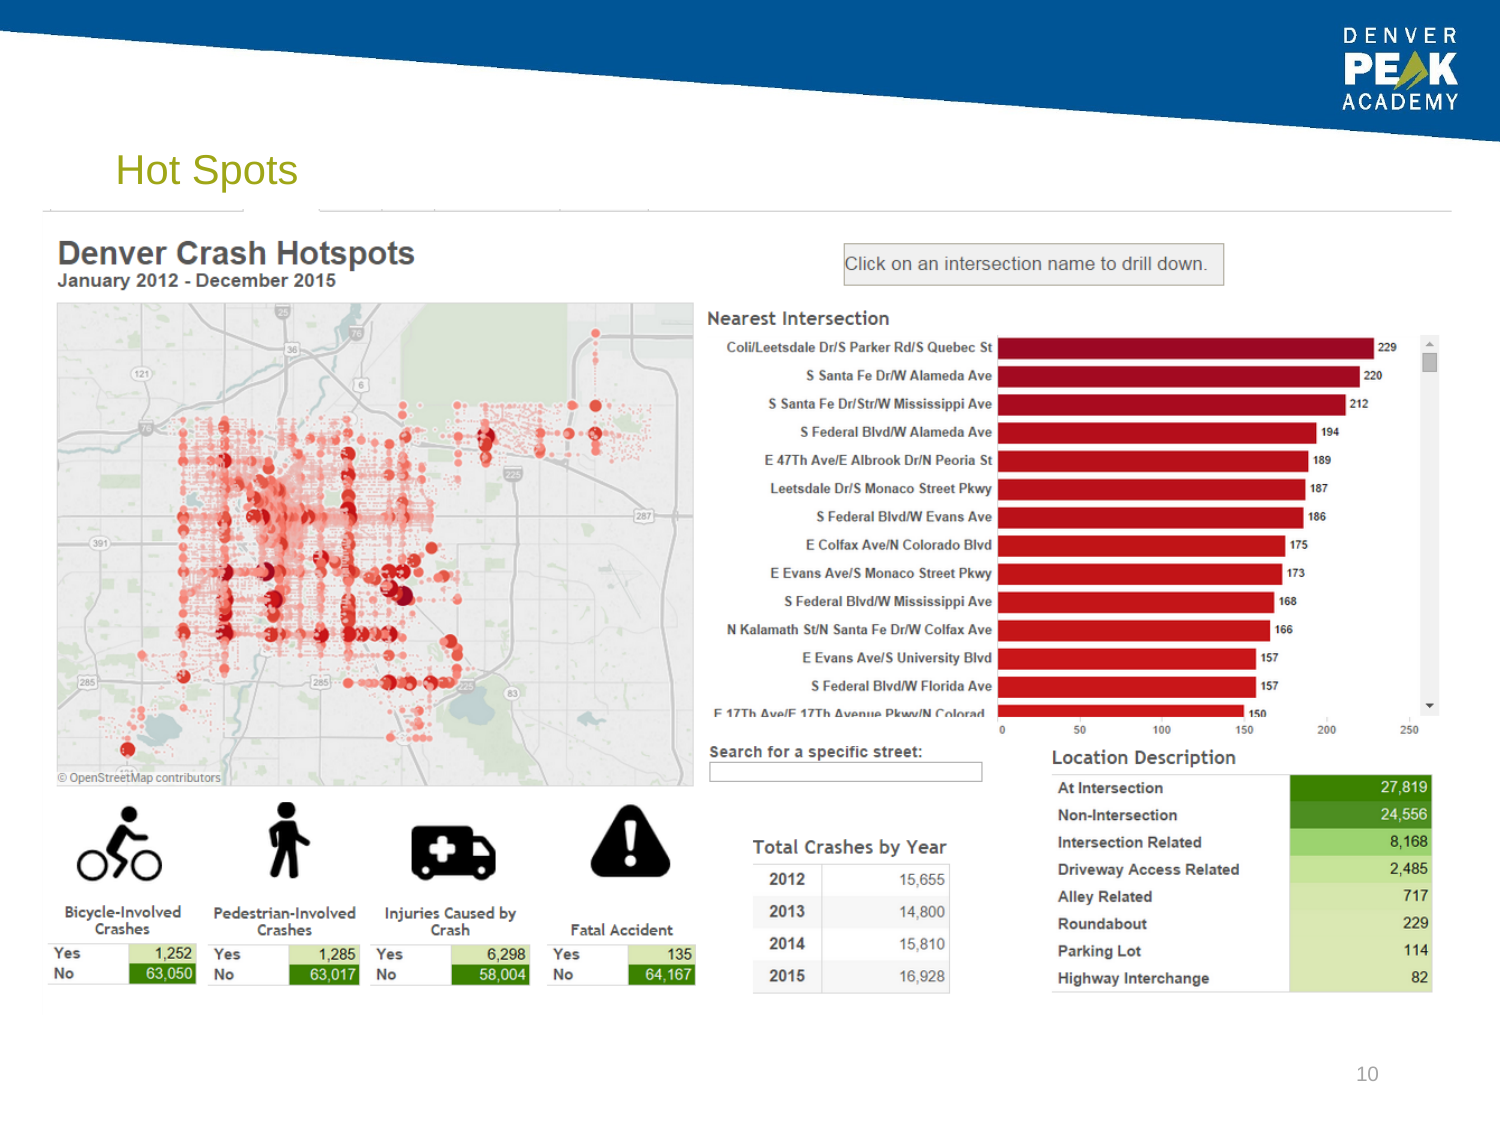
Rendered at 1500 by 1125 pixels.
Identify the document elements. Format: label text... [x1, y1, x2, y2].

title Hot Spots [100, 125, 1395, 207]
picture [0, 0, 1500, 1125]
slide_number 10 [1044, 1042, 1394, 1103]
